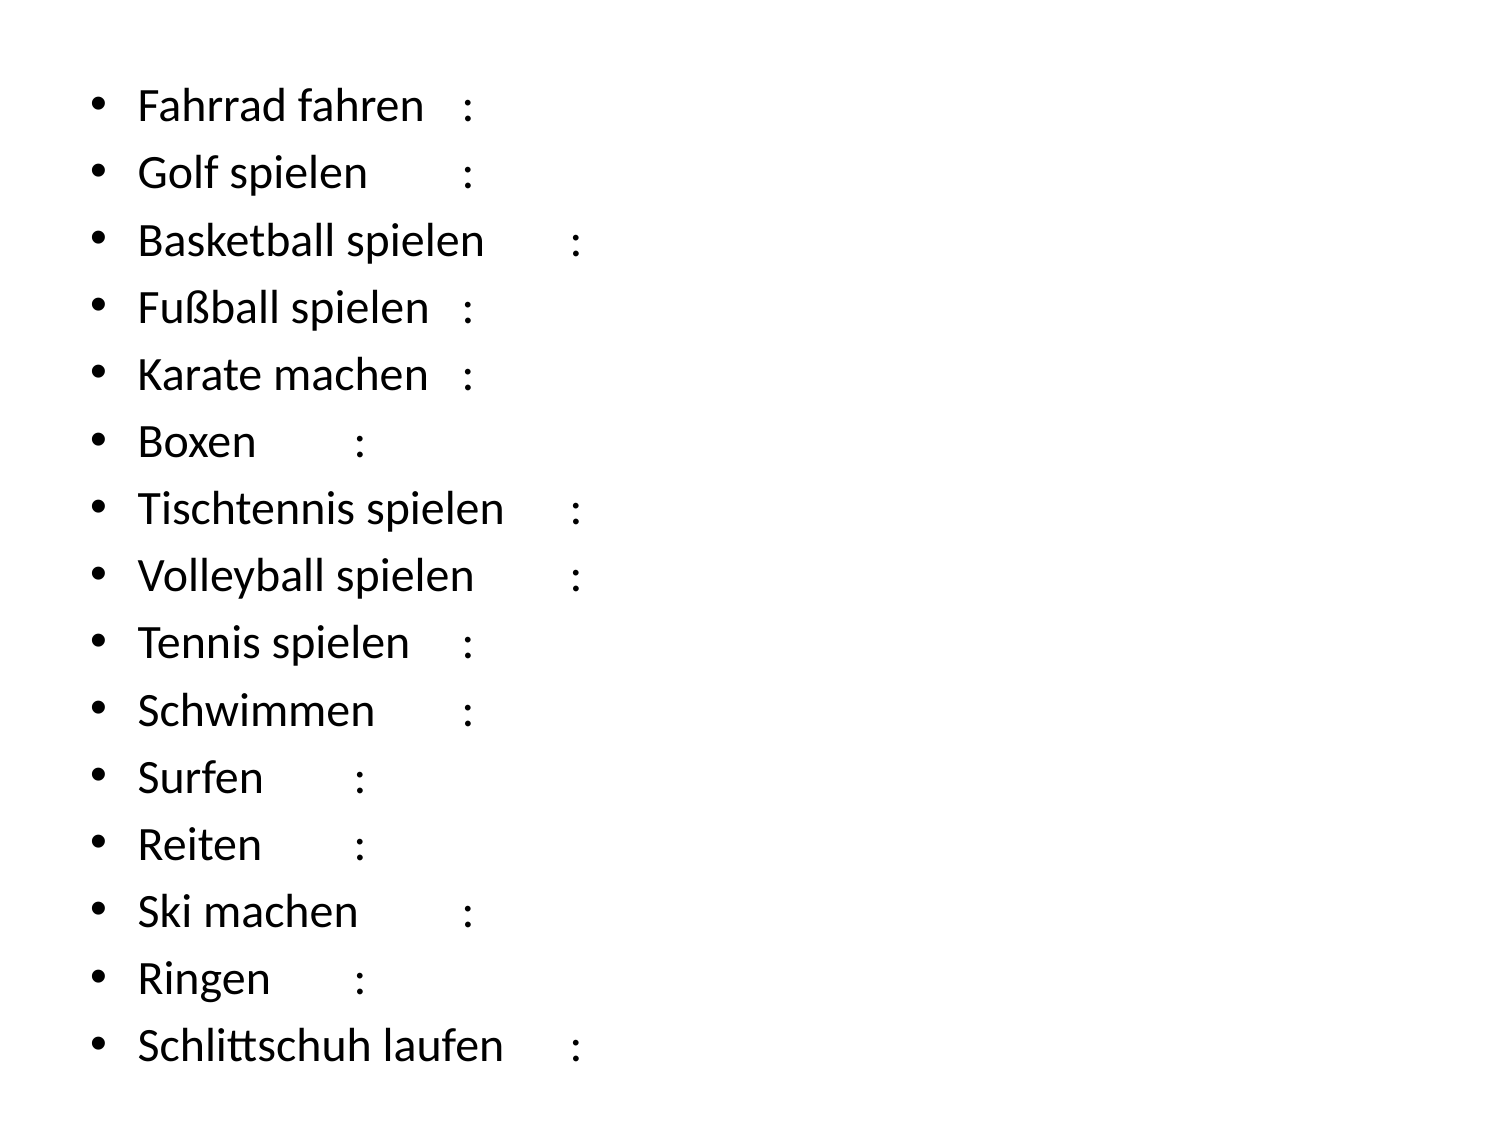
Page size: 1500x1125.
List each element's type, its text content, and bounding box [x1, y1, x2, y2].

list Fahrrad fahren : Golf spielen : Basketball spielen : Fußball spielen : Karate machen : Boxen : Tischtennis spielen : Volleyball spielen : Tennis spielen : Schwimmen : Surfen : Reiten : Ski machen : Ringen : Schlittschuh laufen : [75, 66, 1425, 1083]
